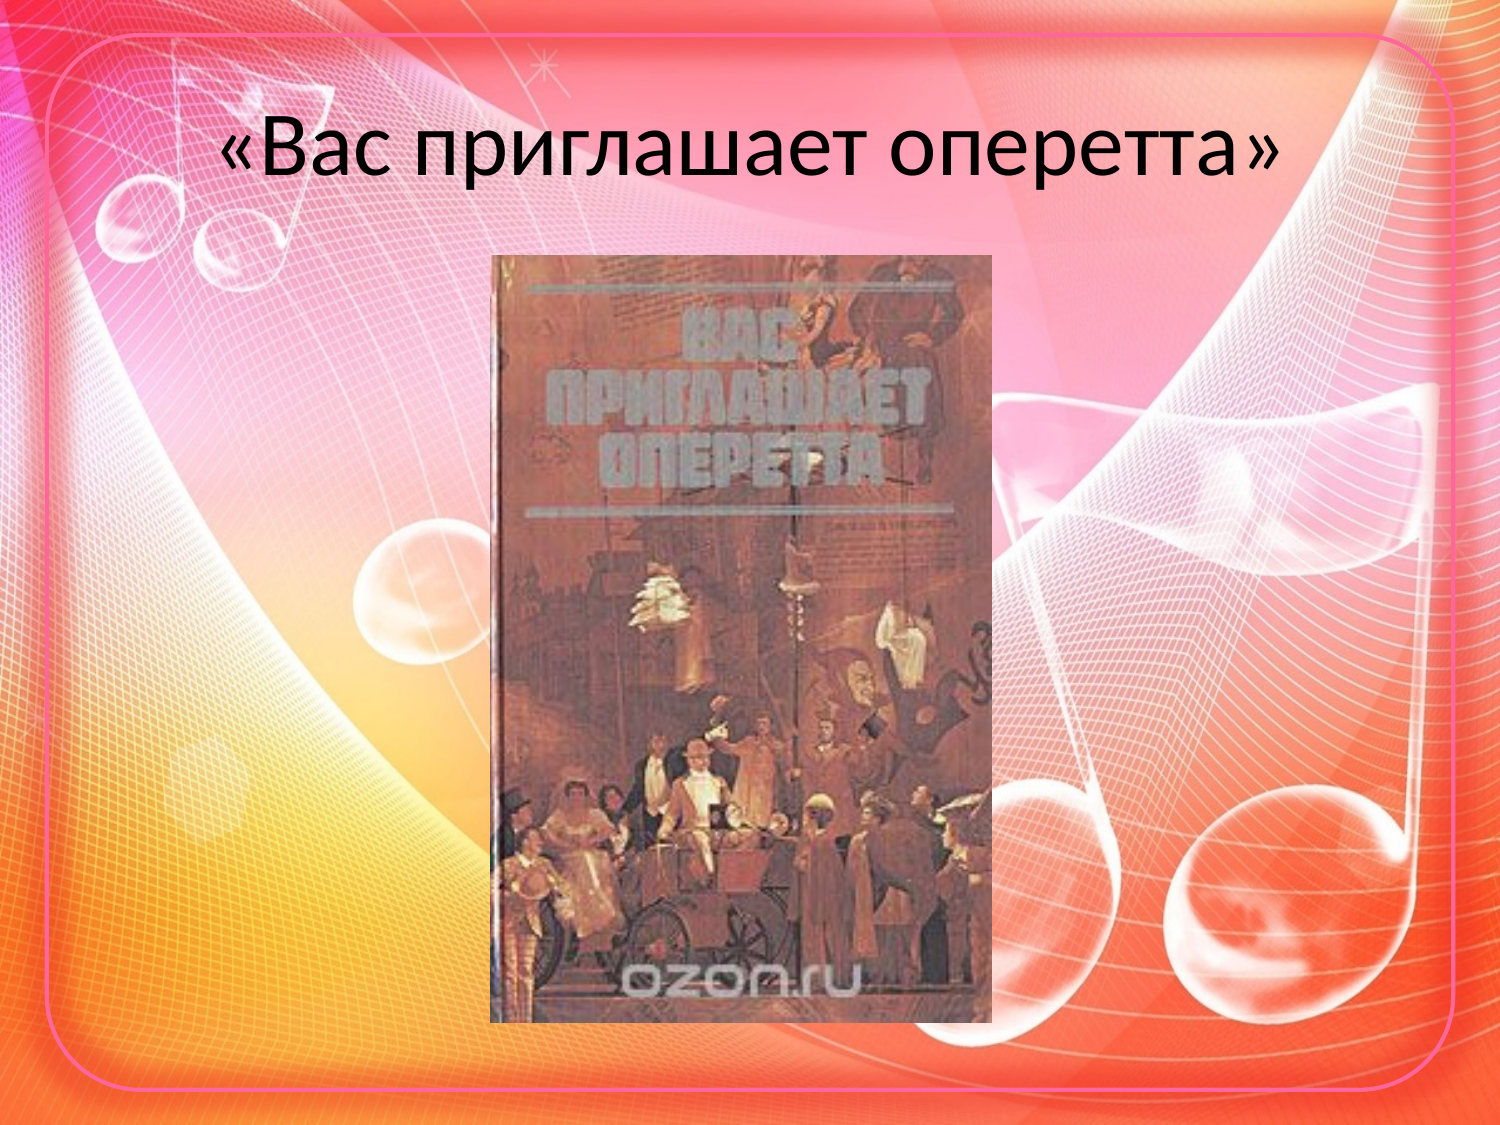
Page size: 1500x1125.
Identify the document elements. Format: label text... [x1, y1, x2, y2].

title «Вас приглашает оперетта» [74, 44, 1426, 233]
picture [0, 0, 1500, 1125]
